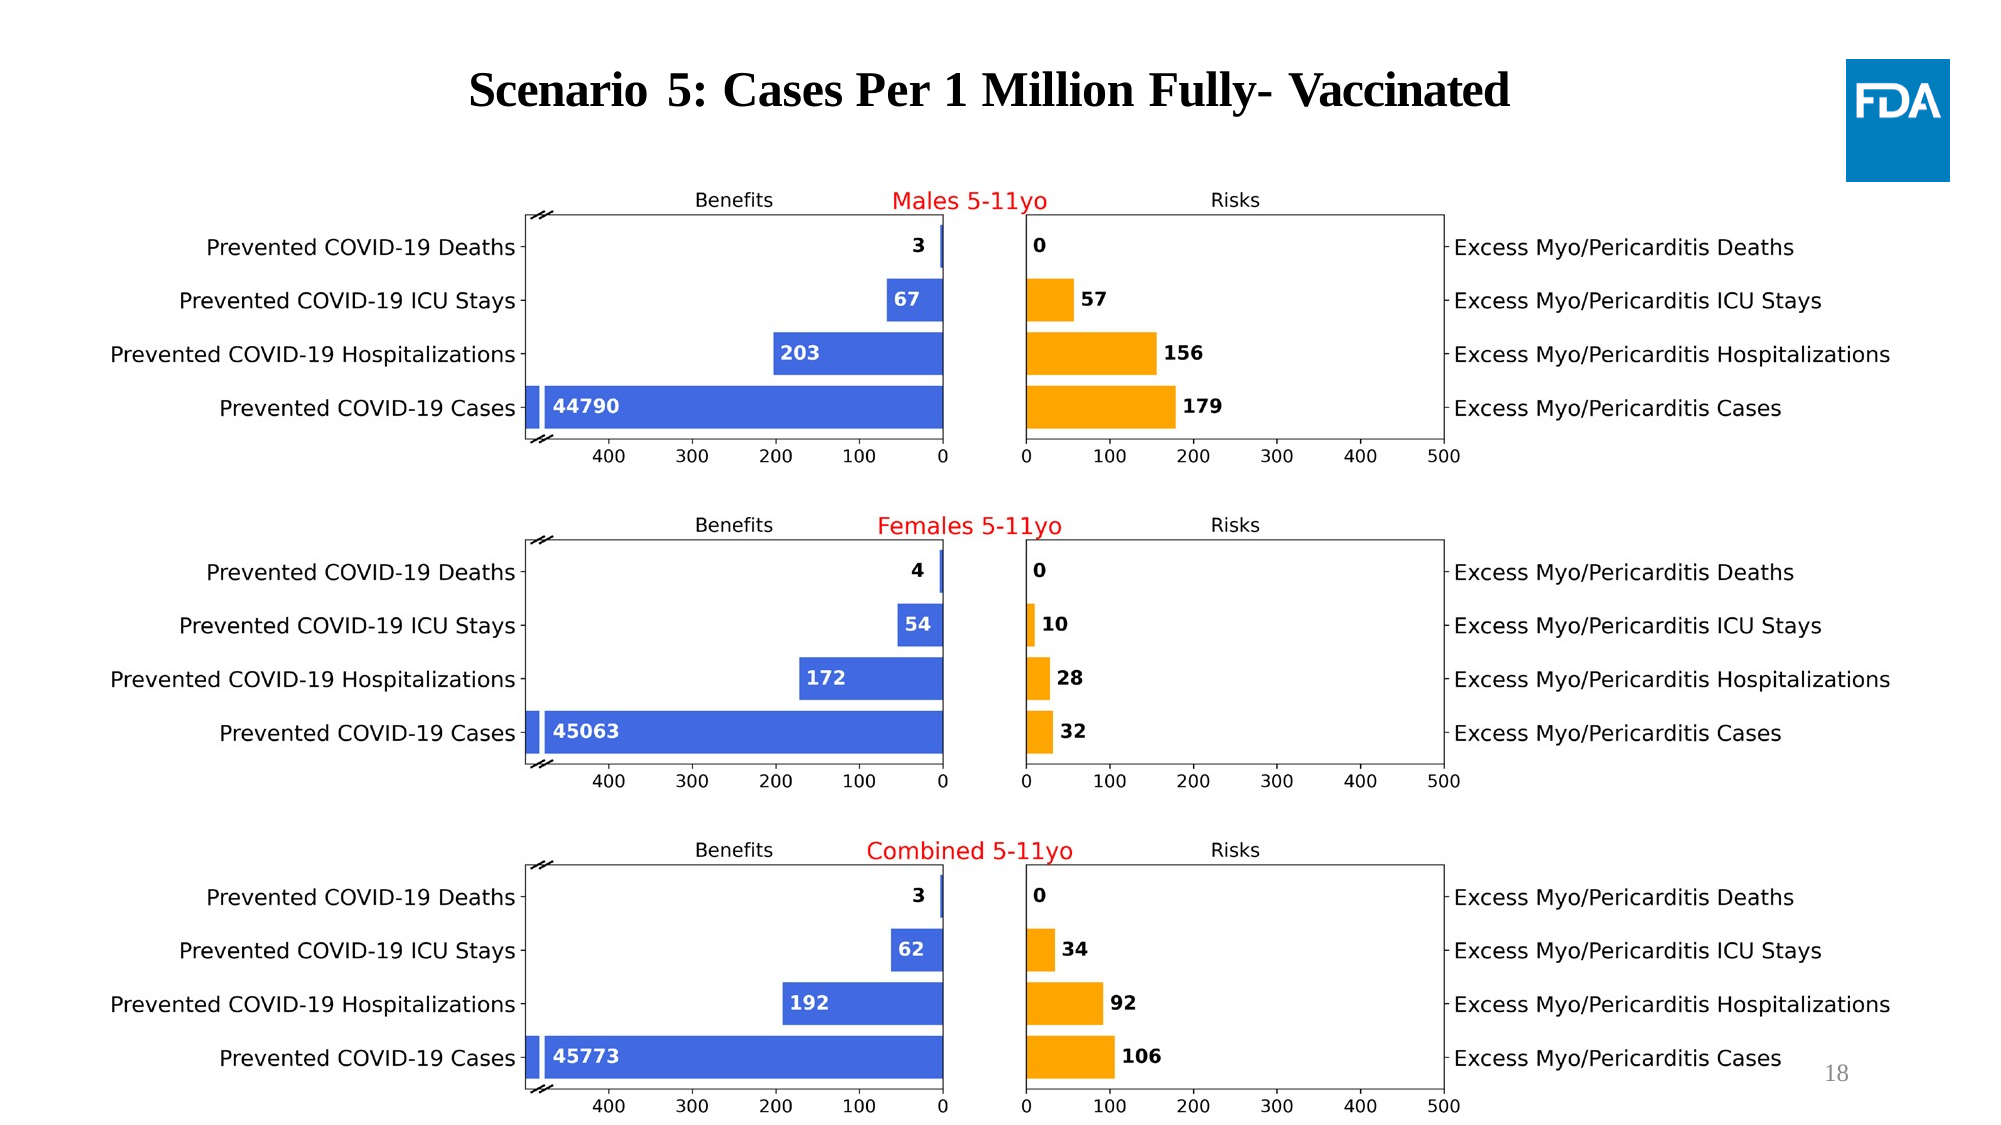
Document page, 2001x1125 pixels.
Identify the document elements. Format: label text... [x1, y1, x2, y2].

picture [1909, 83, 1940, 118]
picture [111, 191, 1891, 464]
title Scenario 5: Cases Per 1 Million Fully- Vaccinated [466, 54, 1515, 191]
picture [111, 516, 1891, 789]
picture [1856, 83, 1910, 118]
picture [111, 841, 1891, 1114]
